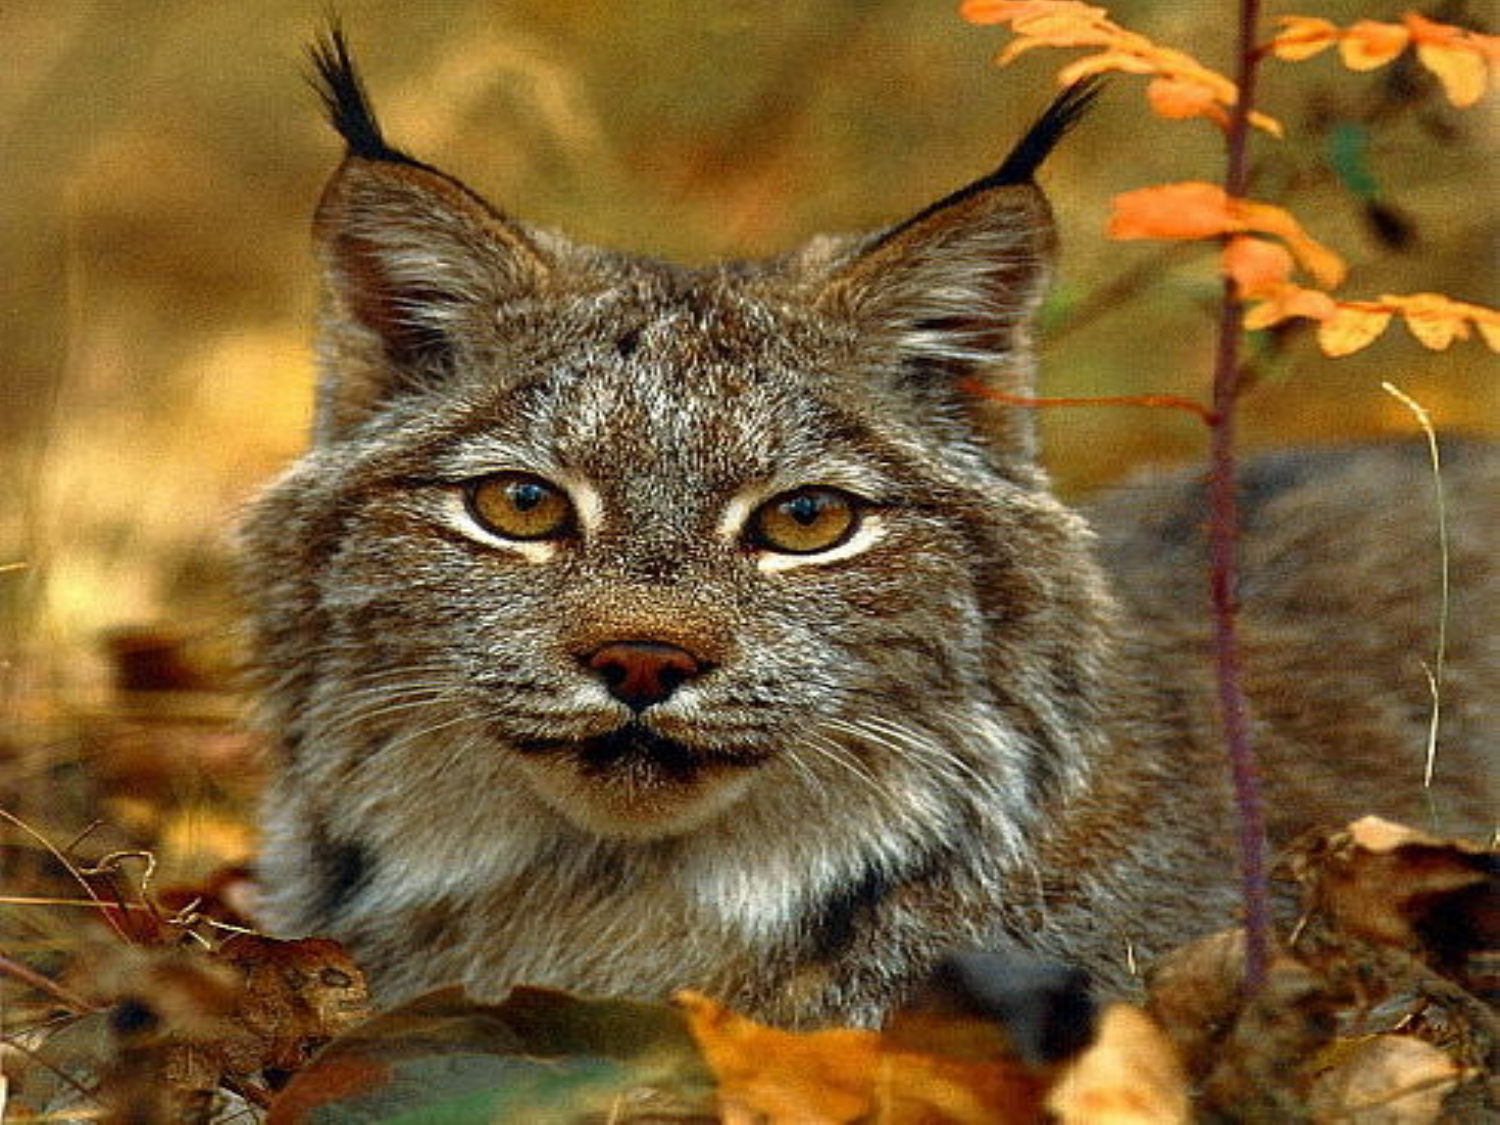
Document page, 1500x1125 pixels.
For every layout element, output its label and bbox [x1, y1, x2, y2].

list [0, 0, 1500, 1125]
